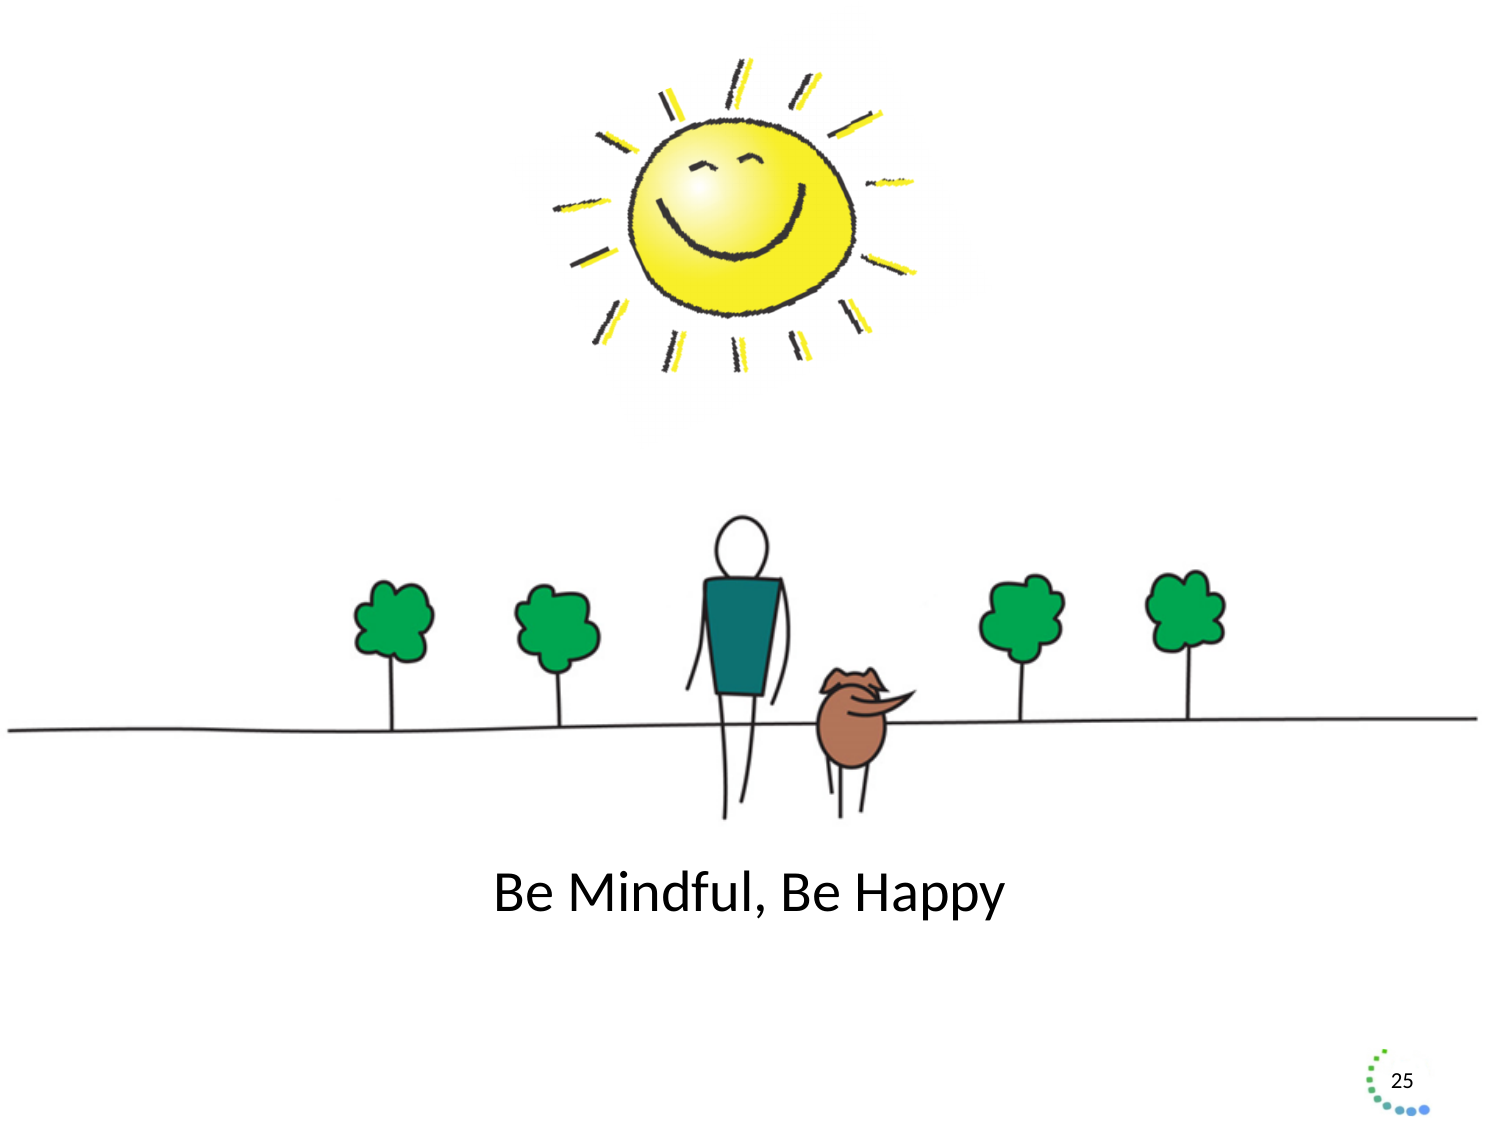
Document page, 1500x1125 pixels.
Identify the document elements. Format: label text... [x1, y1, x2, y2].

title Be Mindful, Be Happy [475, 854, 1025, 1049]
picture [1363, 1047, 1435, 1117]
picture [0, 2, 1500, 845]
